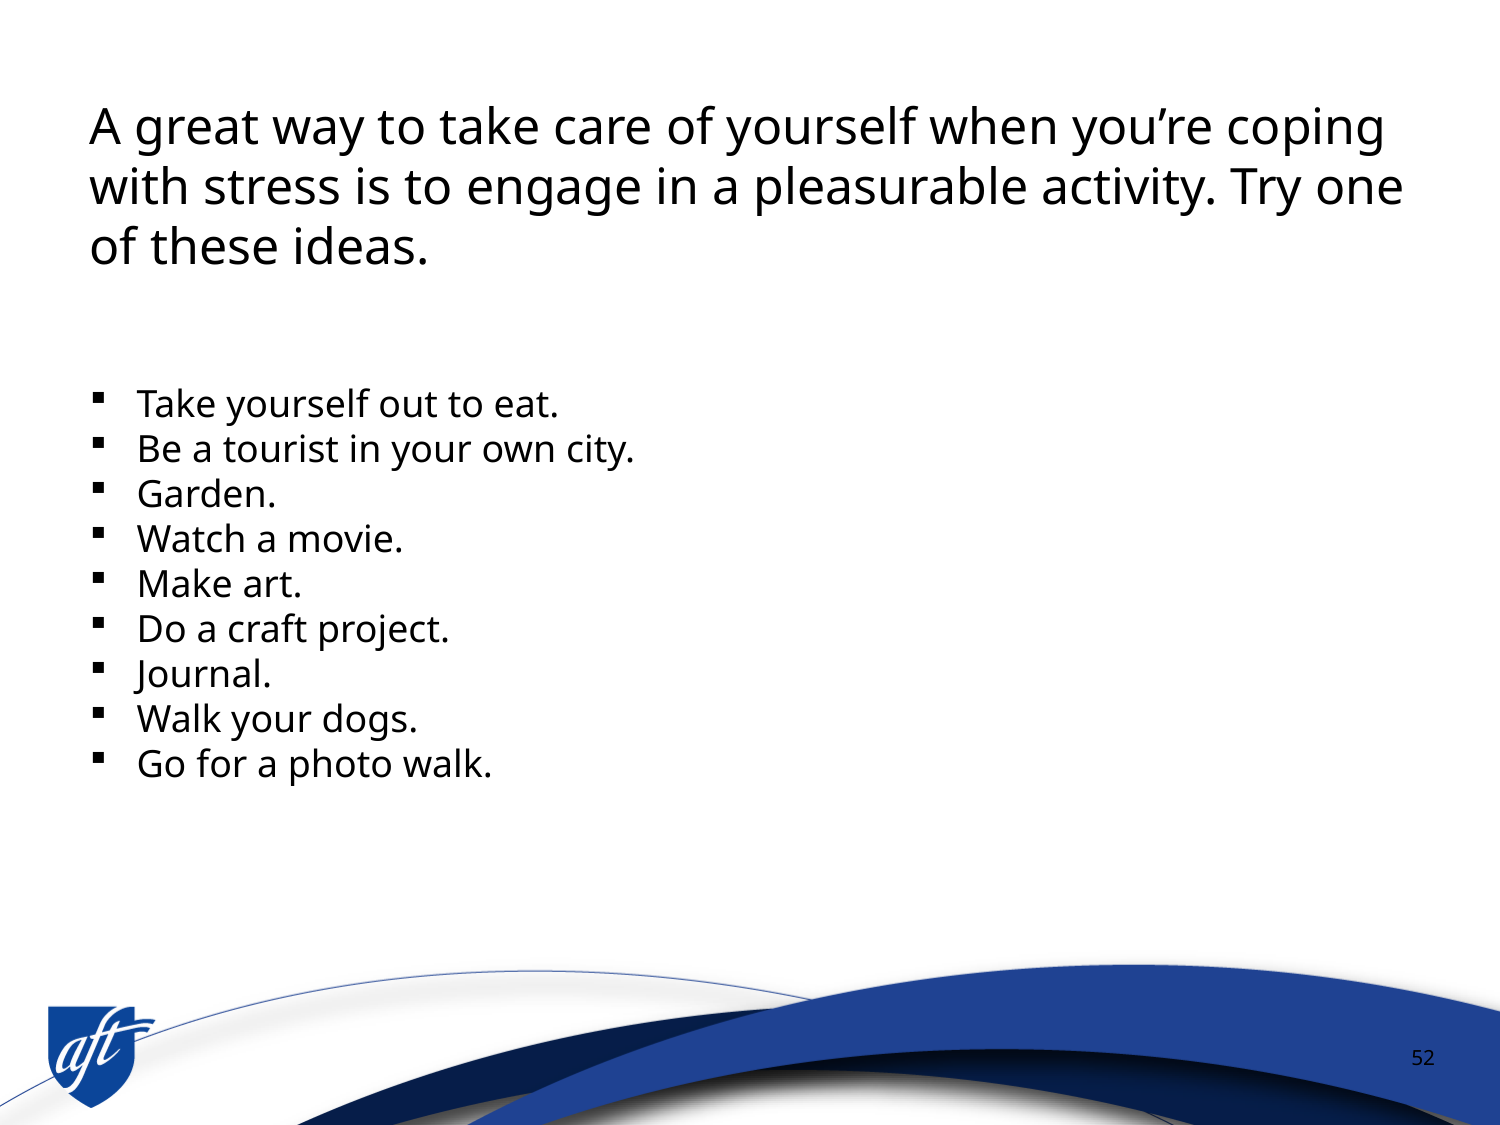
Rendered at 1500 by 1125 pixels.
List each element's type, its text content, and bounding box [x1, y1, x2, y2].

text_box A great way to take care of yourself when you’re coping with stress is to engage in a pleasurable activity. Try one of these ideas. Take yourself out to eat. Be a tourist in your own city. Garden. Watch a movie. Make art. Do a craft project. Journal. Walk your dogs. Go for a photo walk. [75, 87, 1475, 793]
picture [0, 0, 1500, 1125]
slide_number 52 [1137, 1037, 1451, 1088]
